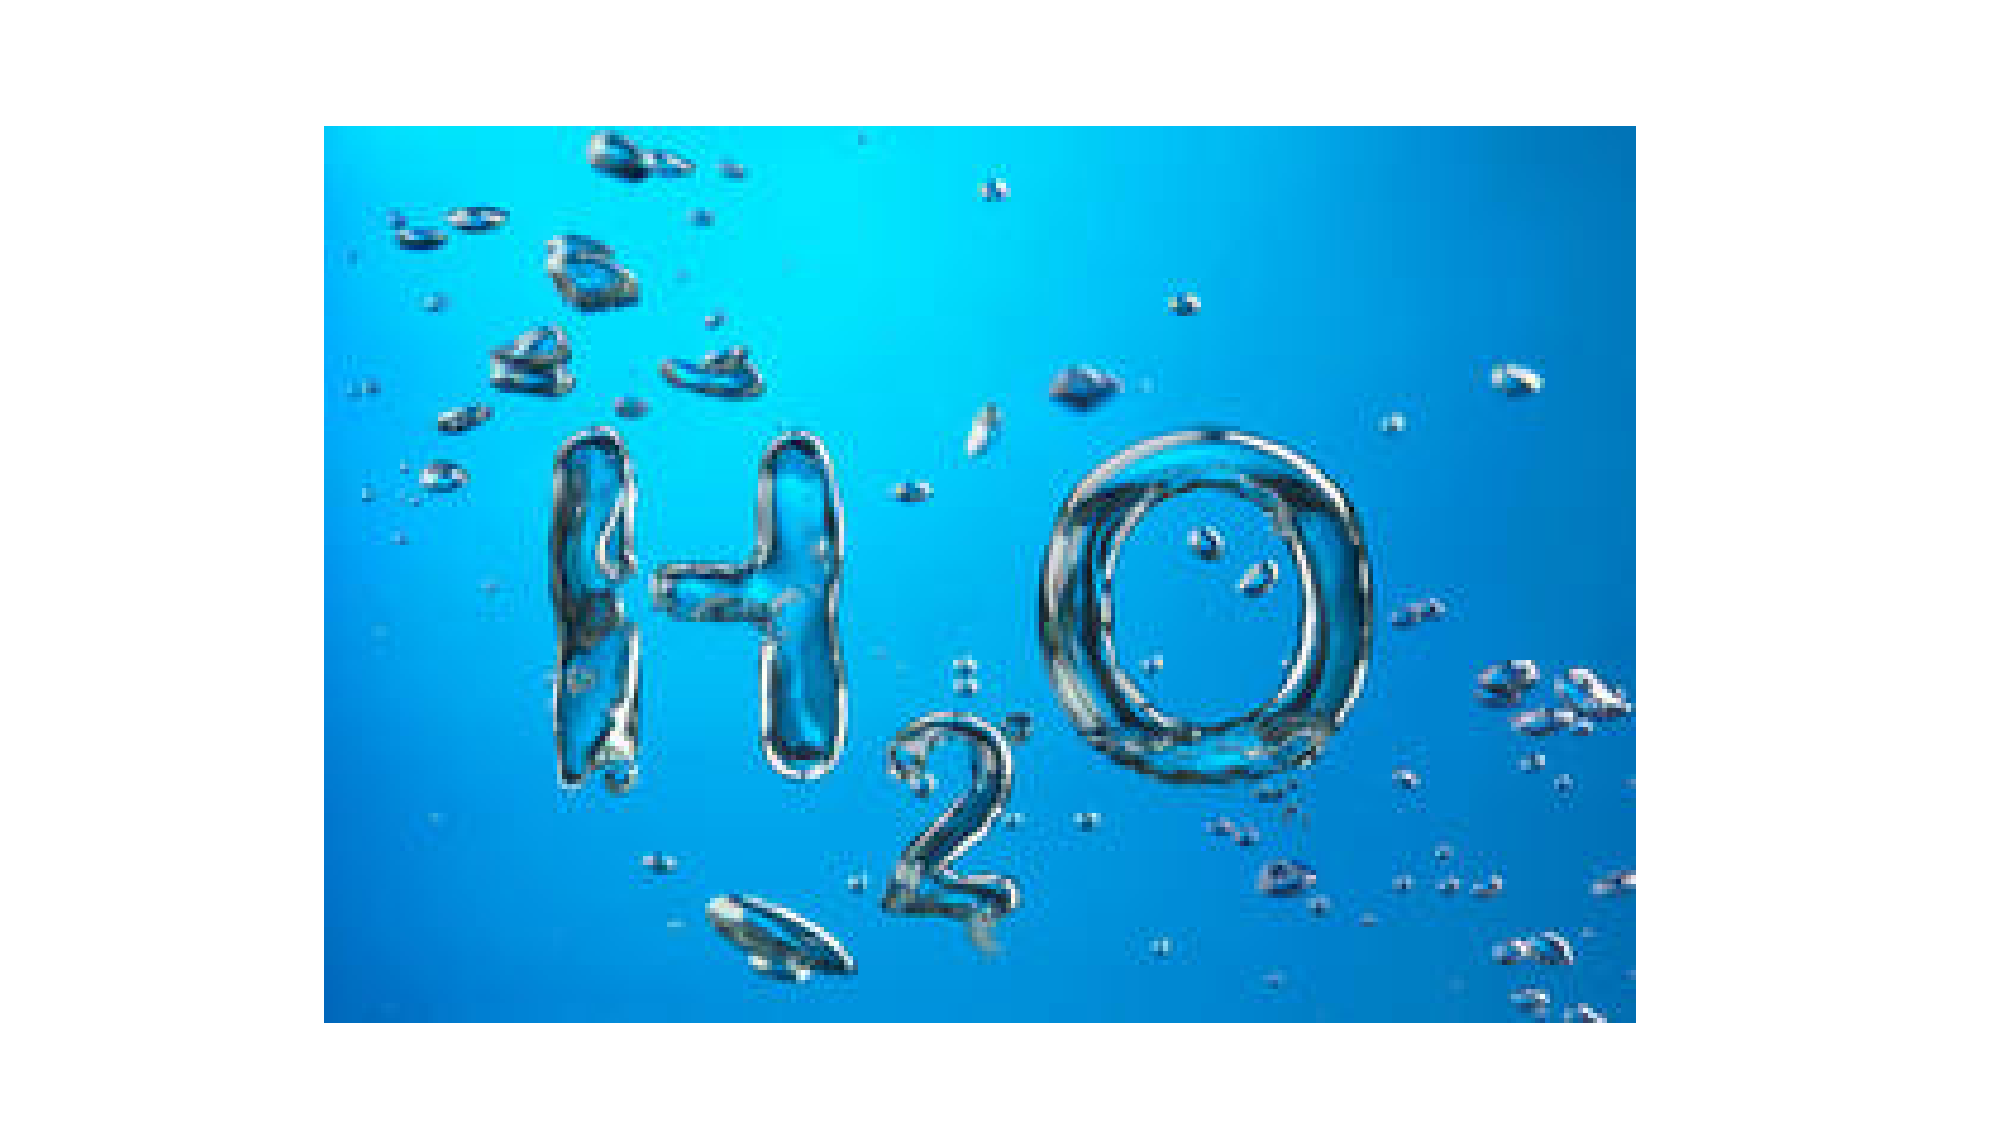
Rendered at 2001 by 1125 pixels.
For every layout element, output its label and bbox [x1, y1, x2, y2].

list [324, 126, 1636, 1023]
